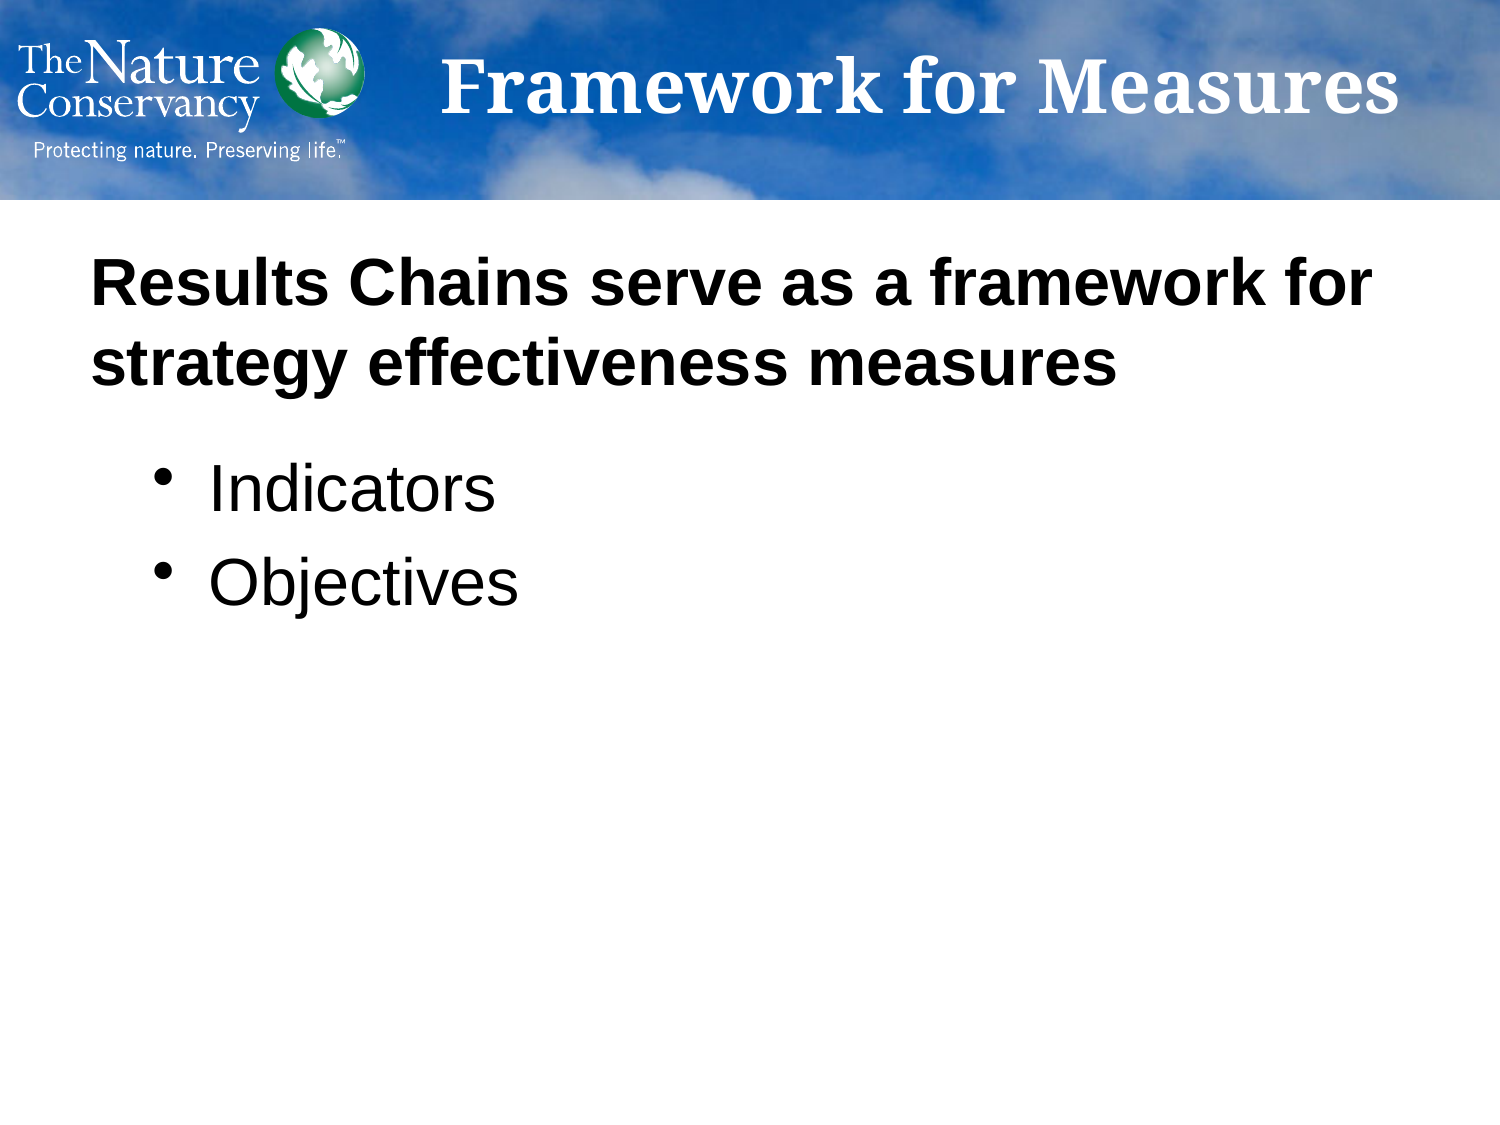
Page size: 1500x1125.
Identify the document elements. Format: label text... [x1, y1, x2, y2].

title Results Chains serve as a framework for strategy effectiveness measures [74, 224, 1426, 413]
list Indicators Objectives [137, 437, 1364, 950]
picture [0, 0, 1500, 200]
text_box Framework for Measures [424, 3, 1441, 165]
